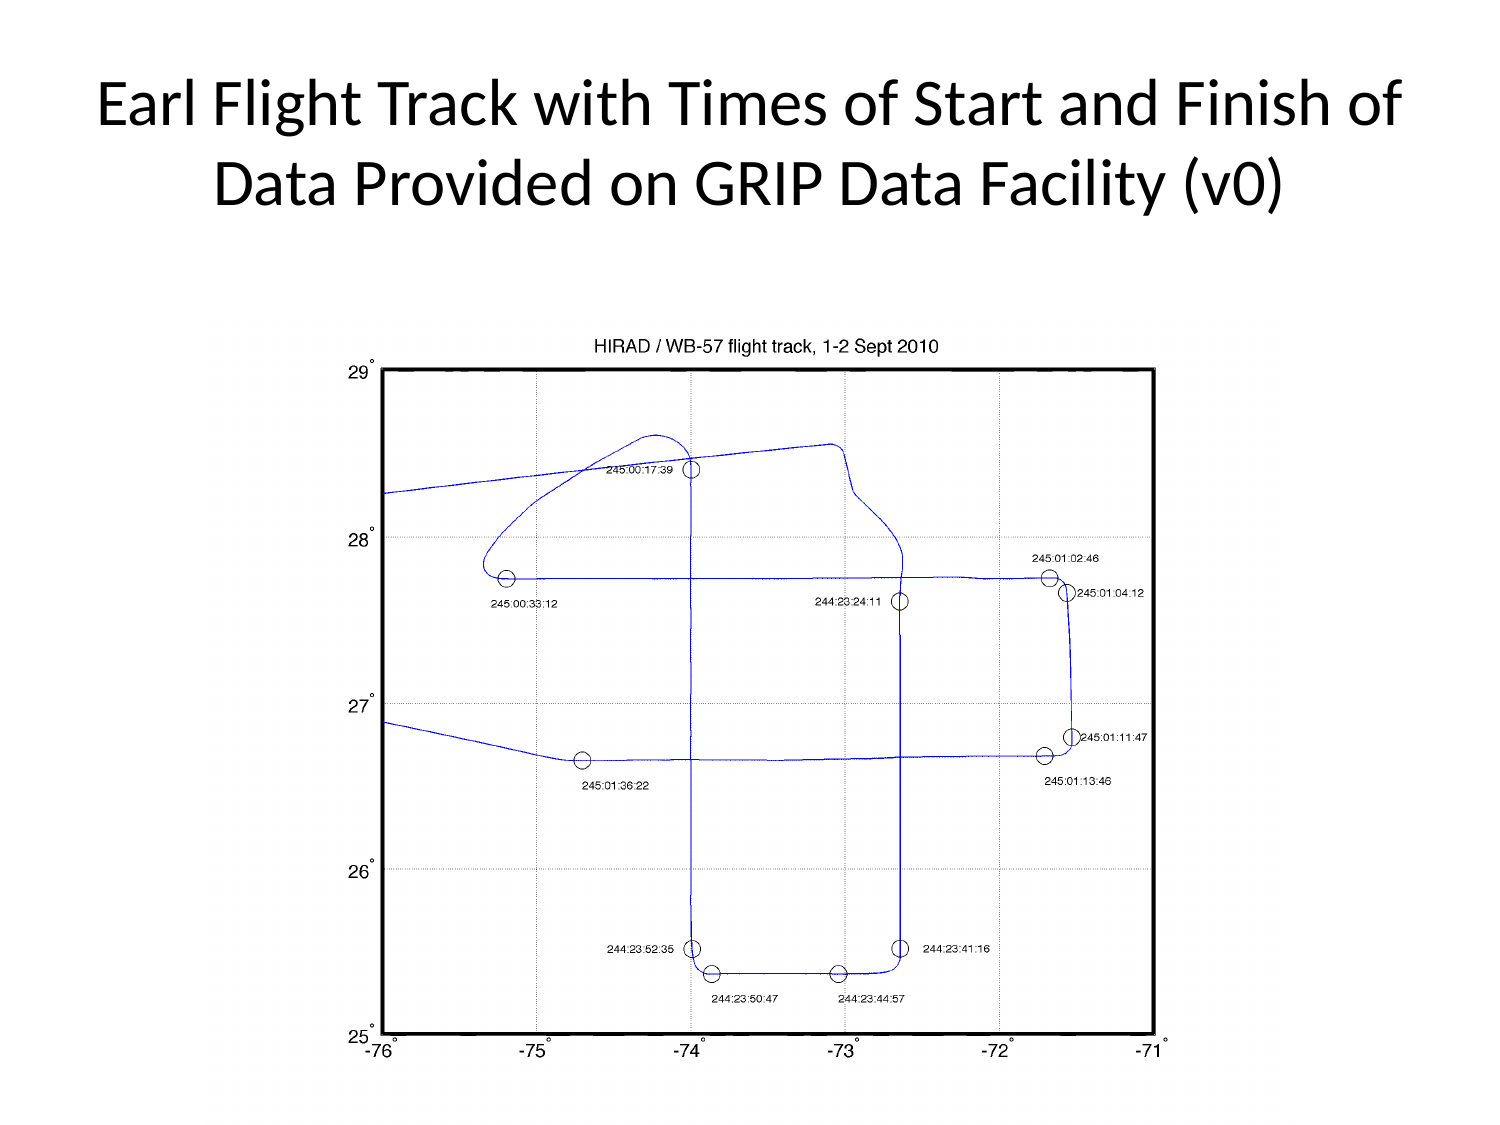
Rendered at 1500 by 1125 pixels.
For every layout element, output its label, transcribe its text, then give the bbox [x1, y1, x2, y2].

picture [204, 307, 1295, 1125]
title Earl Flight Track with Times of Start and Finish of Data Provided on GRIP Data Facility (v0) [75, 45, 1425, 233]
